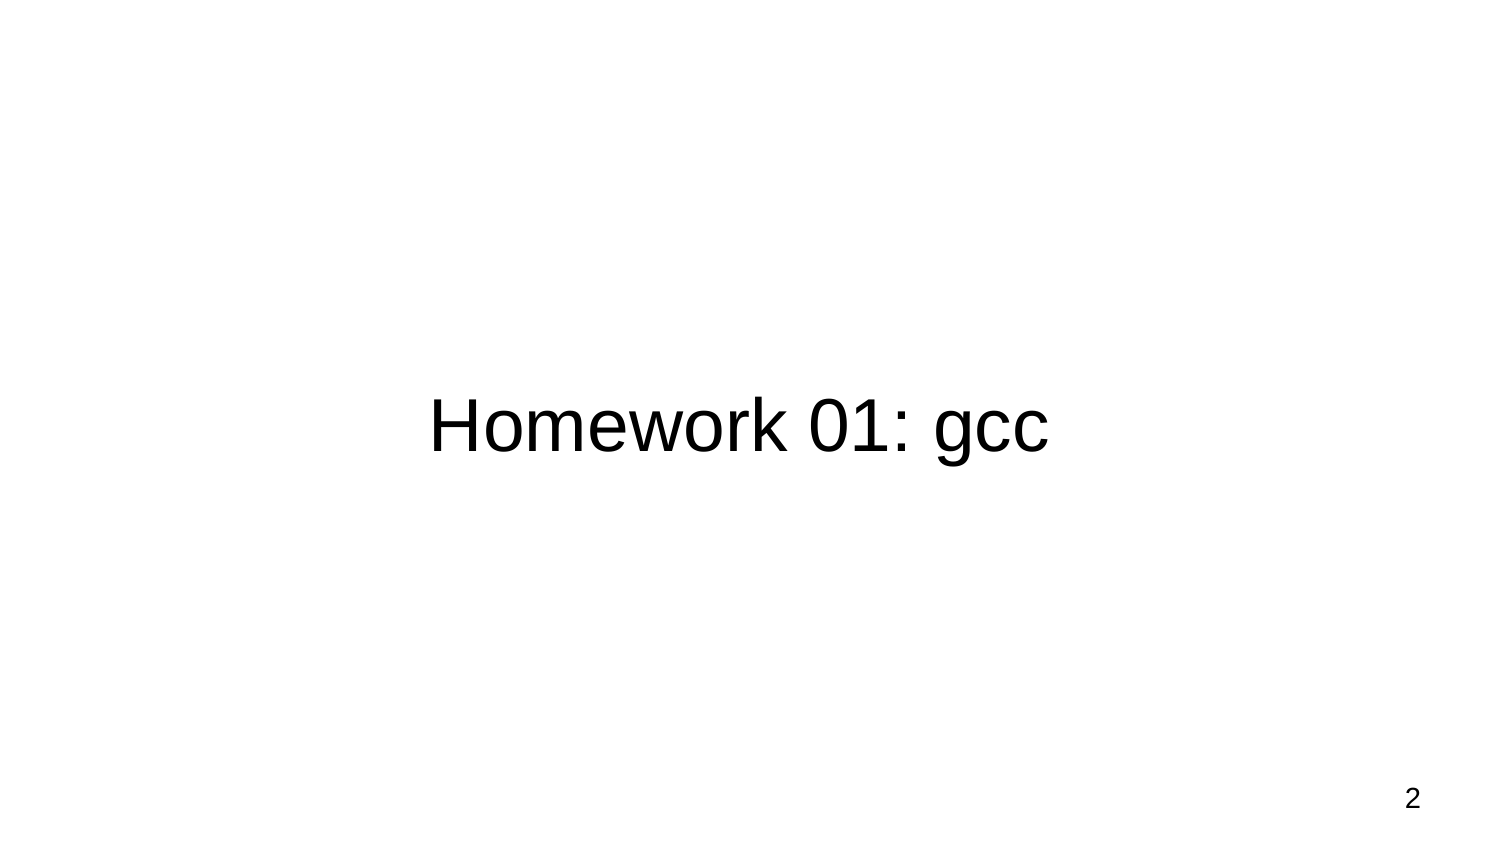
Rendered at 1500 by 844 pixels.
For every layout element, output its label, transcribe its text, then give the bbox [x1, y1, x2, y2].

title Homework 01: gcc [51, 352, 1449, 491]
slide_number 2 [1389, 764, 1480, 830]
